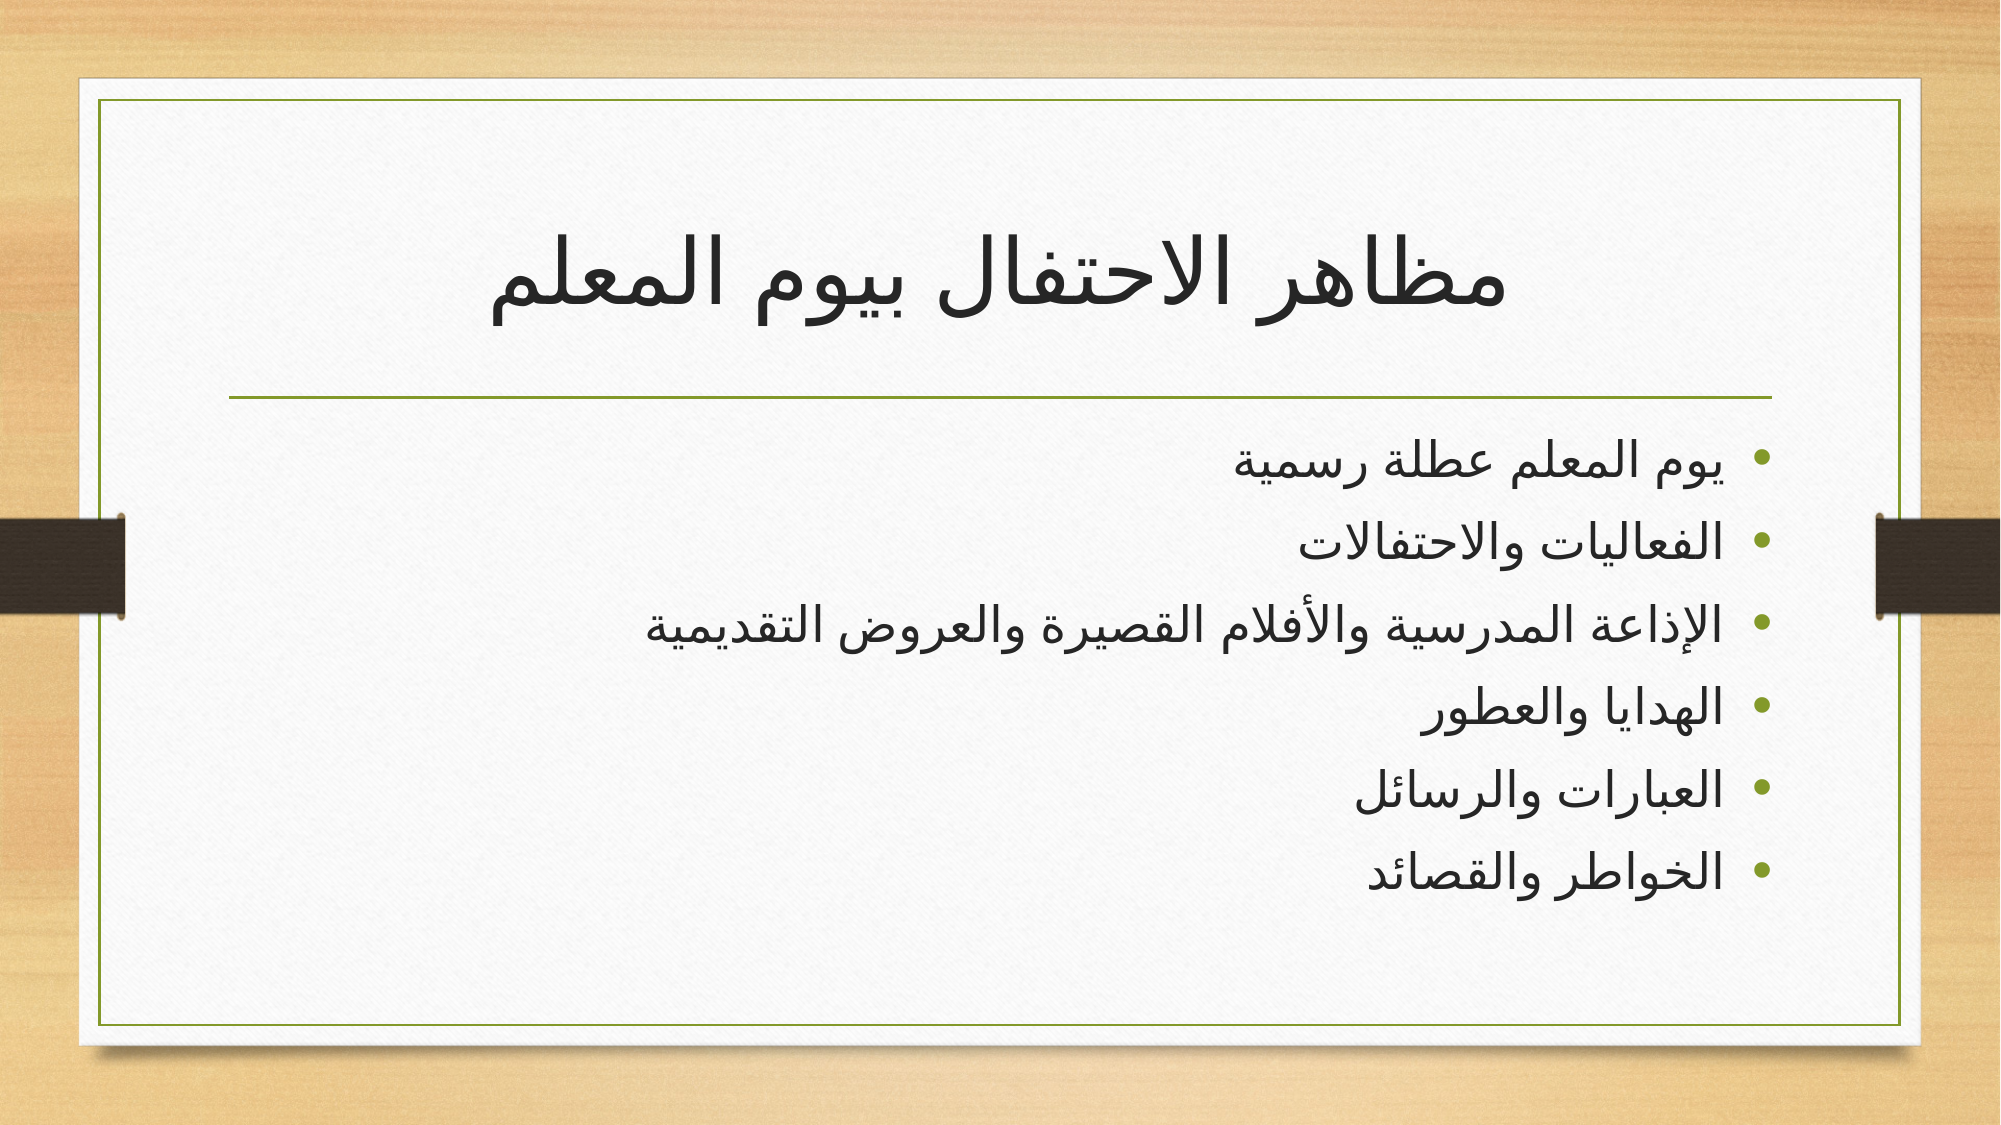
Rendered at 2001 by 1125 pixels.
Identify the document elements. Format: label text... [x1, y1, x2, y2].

picture [0, 0, 2001, 1125]
list يوم المعلم عطلة رسمية الفعاليات والاحتفالات الإذاعة المدرسية والأفلام القصيرة والعروض التقديمية الهدايا والعطور العبارات والرسائل الخواطر والقصائد [212, 419, 1788, 964]
title مظاهر الاحتفال بيوم المعلم [212, 161, 1788, 375]
